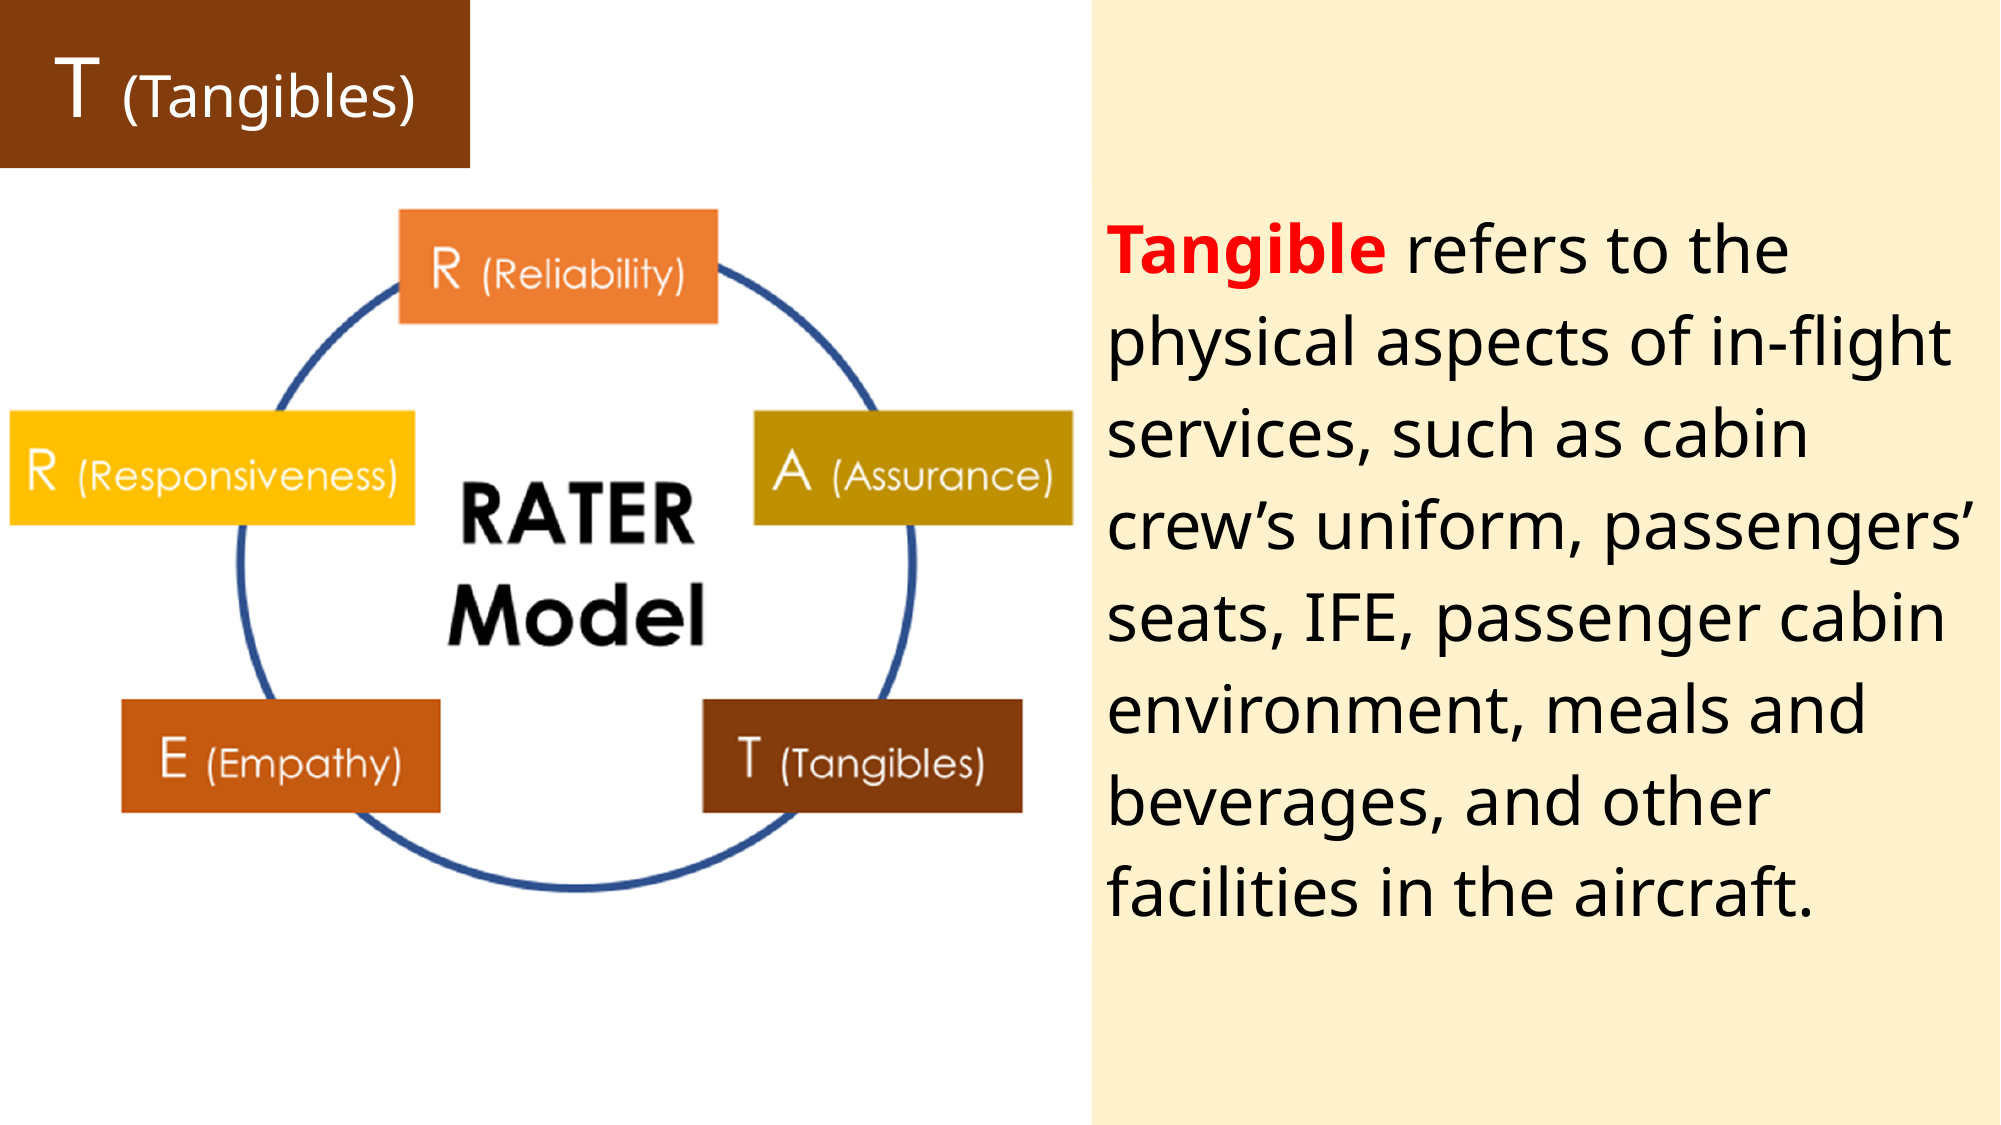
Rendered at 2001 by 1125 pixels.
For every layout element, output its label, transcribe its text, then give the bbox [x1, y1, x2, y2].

text_box Tangible refers to the physical aspects of in-flight services, such as cabin crew’s uniform, passengers’ seats, IFE, passenger cabin environment, meals and beverages, and other facilities in the aircraft. [1091, 0, 2000, 1125]
picture [0, 180, 1092, 945]
text_box T (Tangibles) [0, 0, 471, 169]
